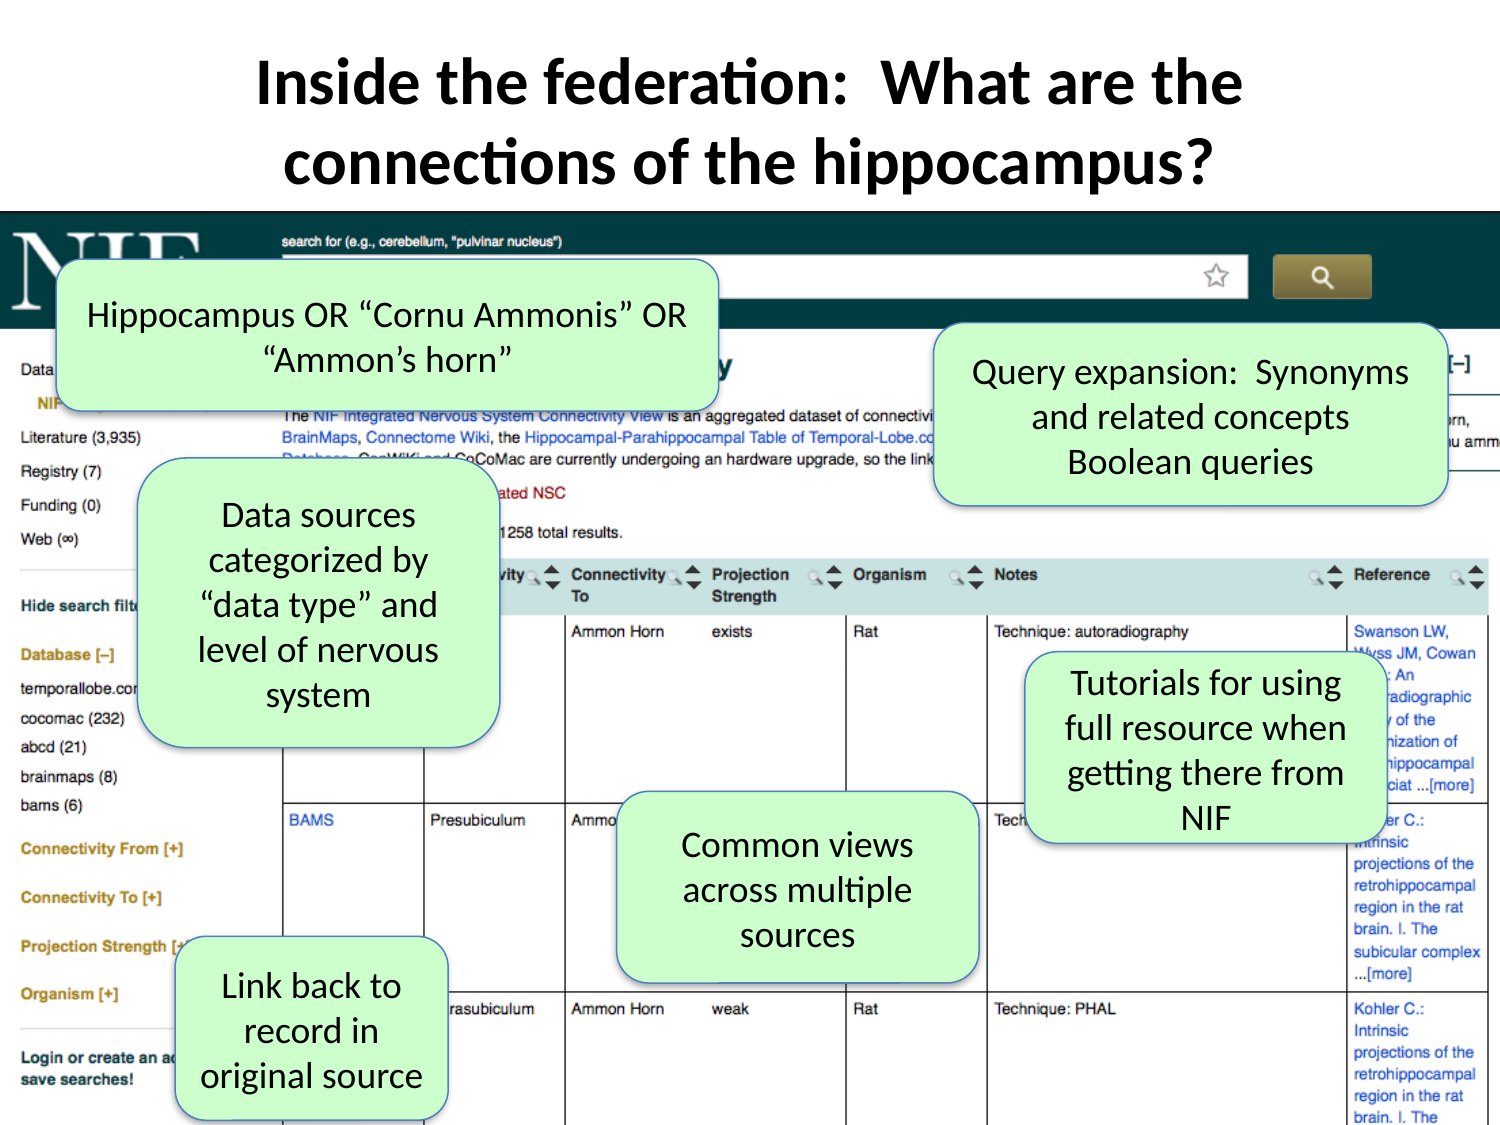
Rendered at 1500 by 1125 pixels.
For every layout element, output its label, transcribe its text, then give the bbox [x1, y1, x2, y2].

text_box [137, 322, 1449, 1121]
title Inside the federation: What are the connections of the hippocampus? [112, 23, 1388, 209]
picture [0, 211, 1500, 1125]
